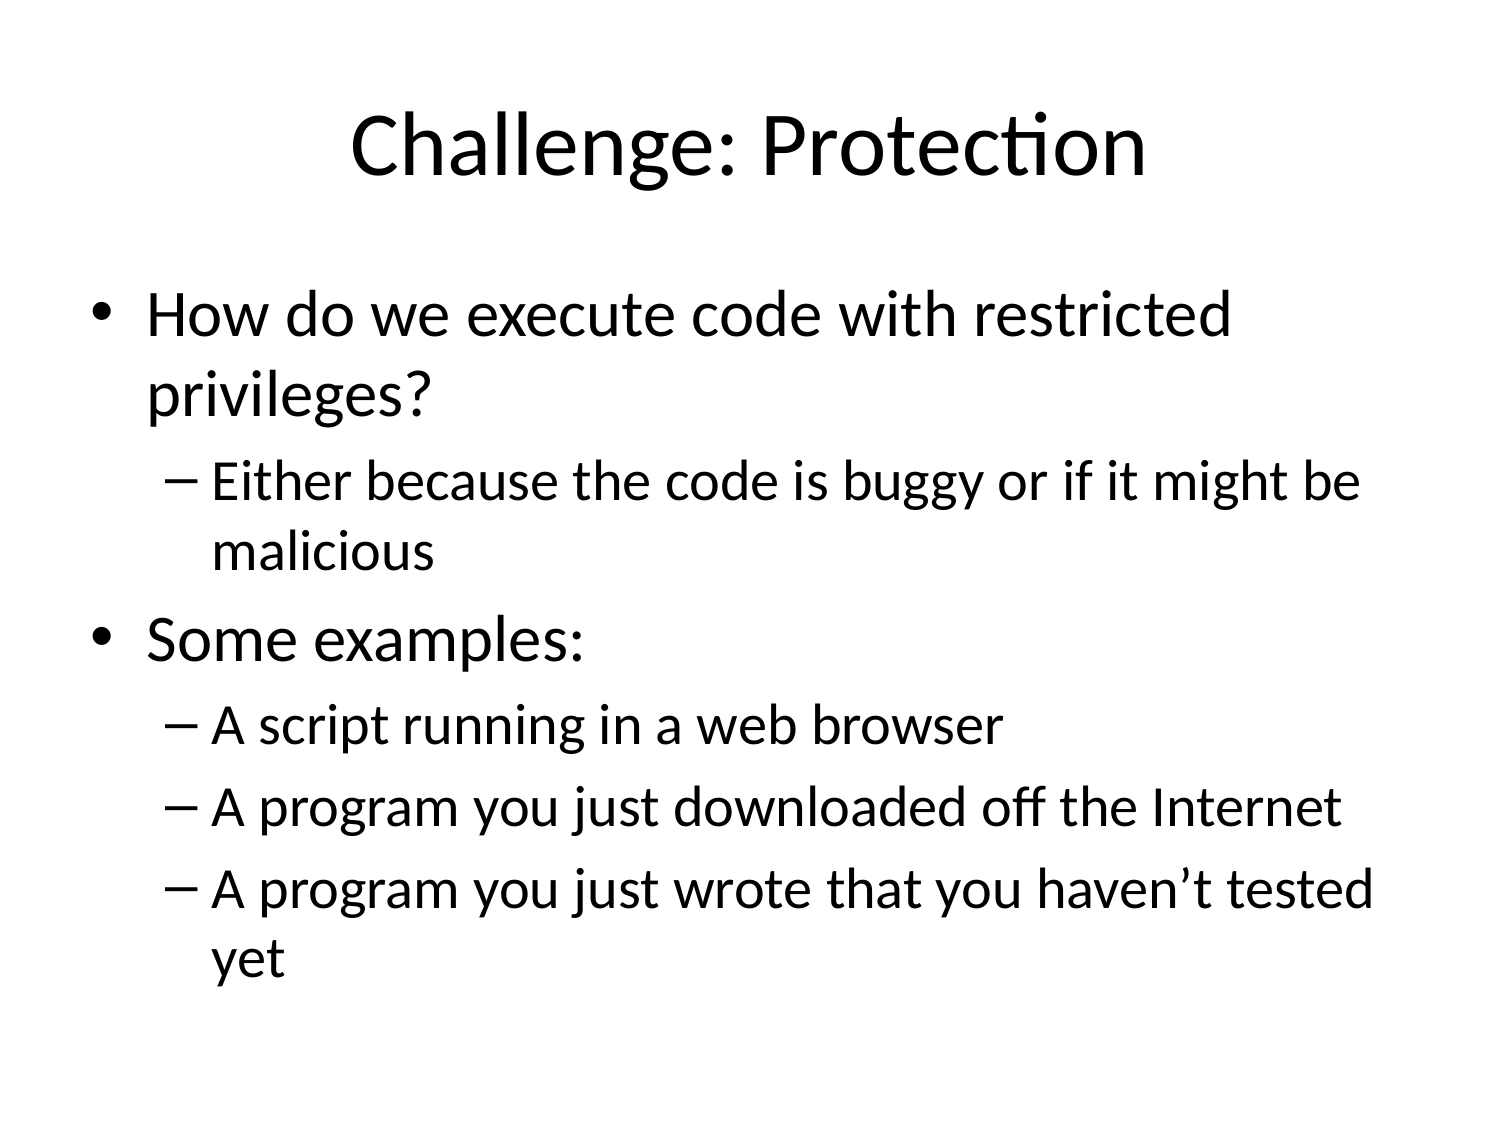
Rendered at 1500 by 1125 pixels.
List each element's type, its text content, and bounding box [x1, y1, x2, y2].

title Challenge: Protection [75, 45, 1425, 233]
list How do we execute code with restricted privileges? Either because the code is buggy or if it might be malicious Some examples: A script running in a web browser A program you just downloaded off the Internet A program you just wrote that you haven’t tested yet [75, 262, 1425, 1005]
